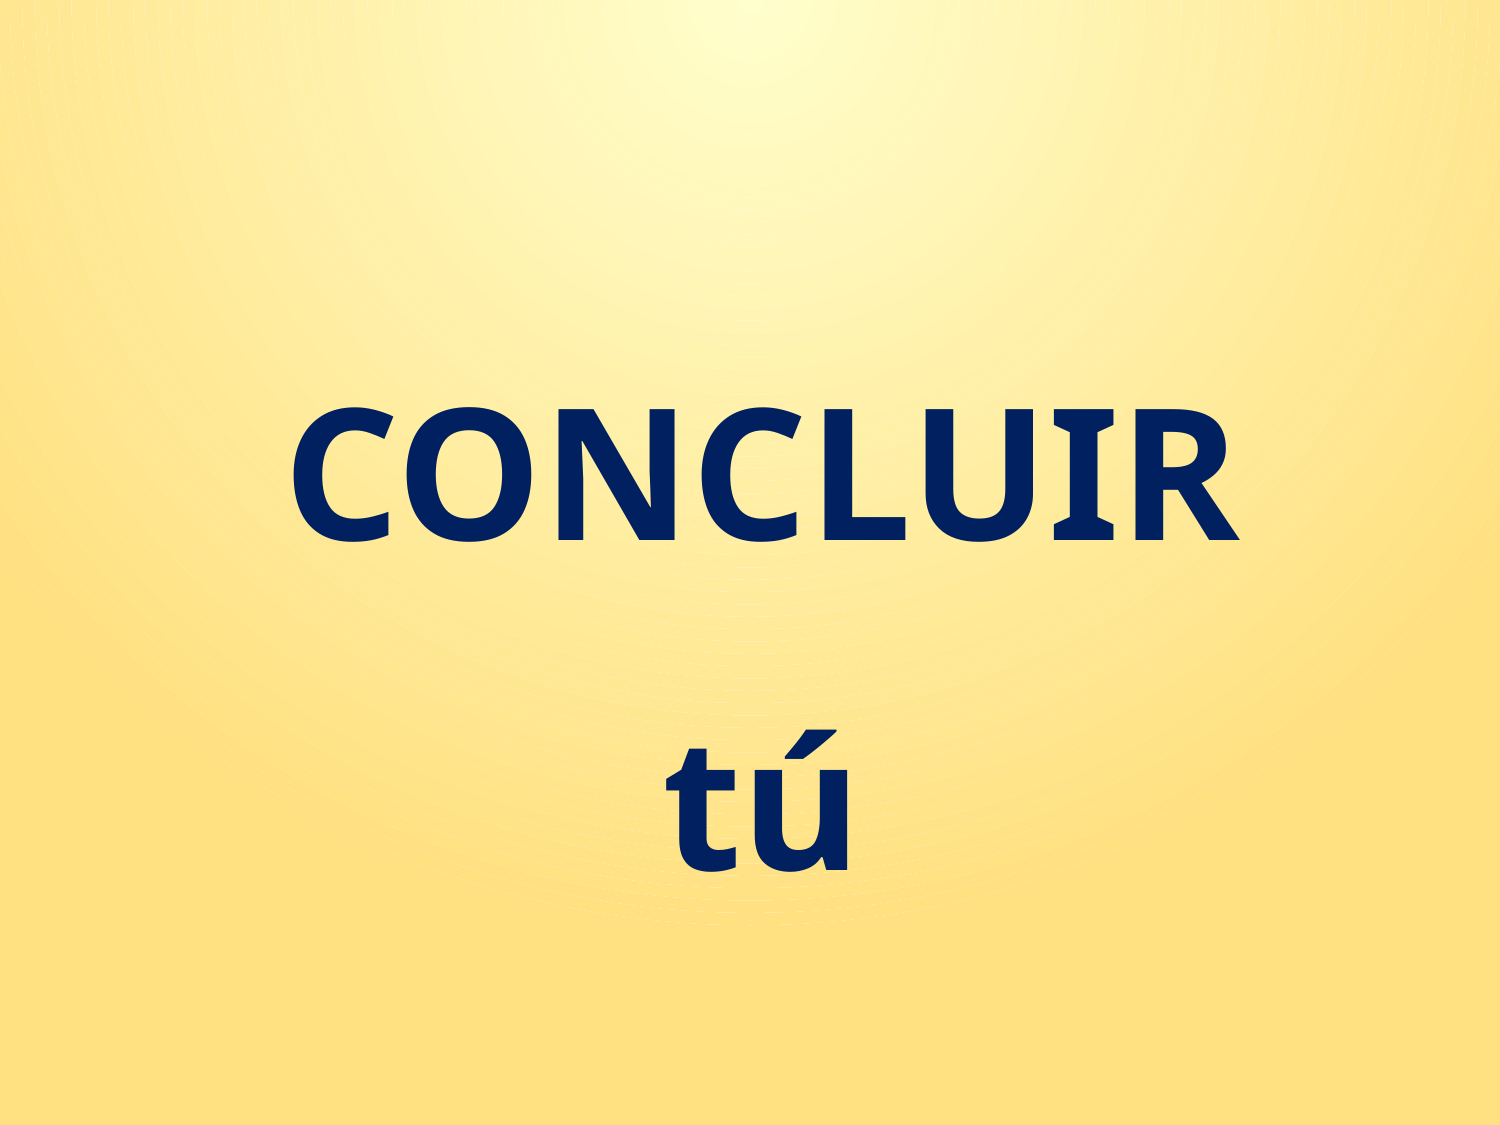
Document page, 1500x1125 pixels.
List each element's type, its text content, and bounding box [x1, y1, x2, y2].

text_box CONCLUIR tú [62, 239, 1463, 915]
